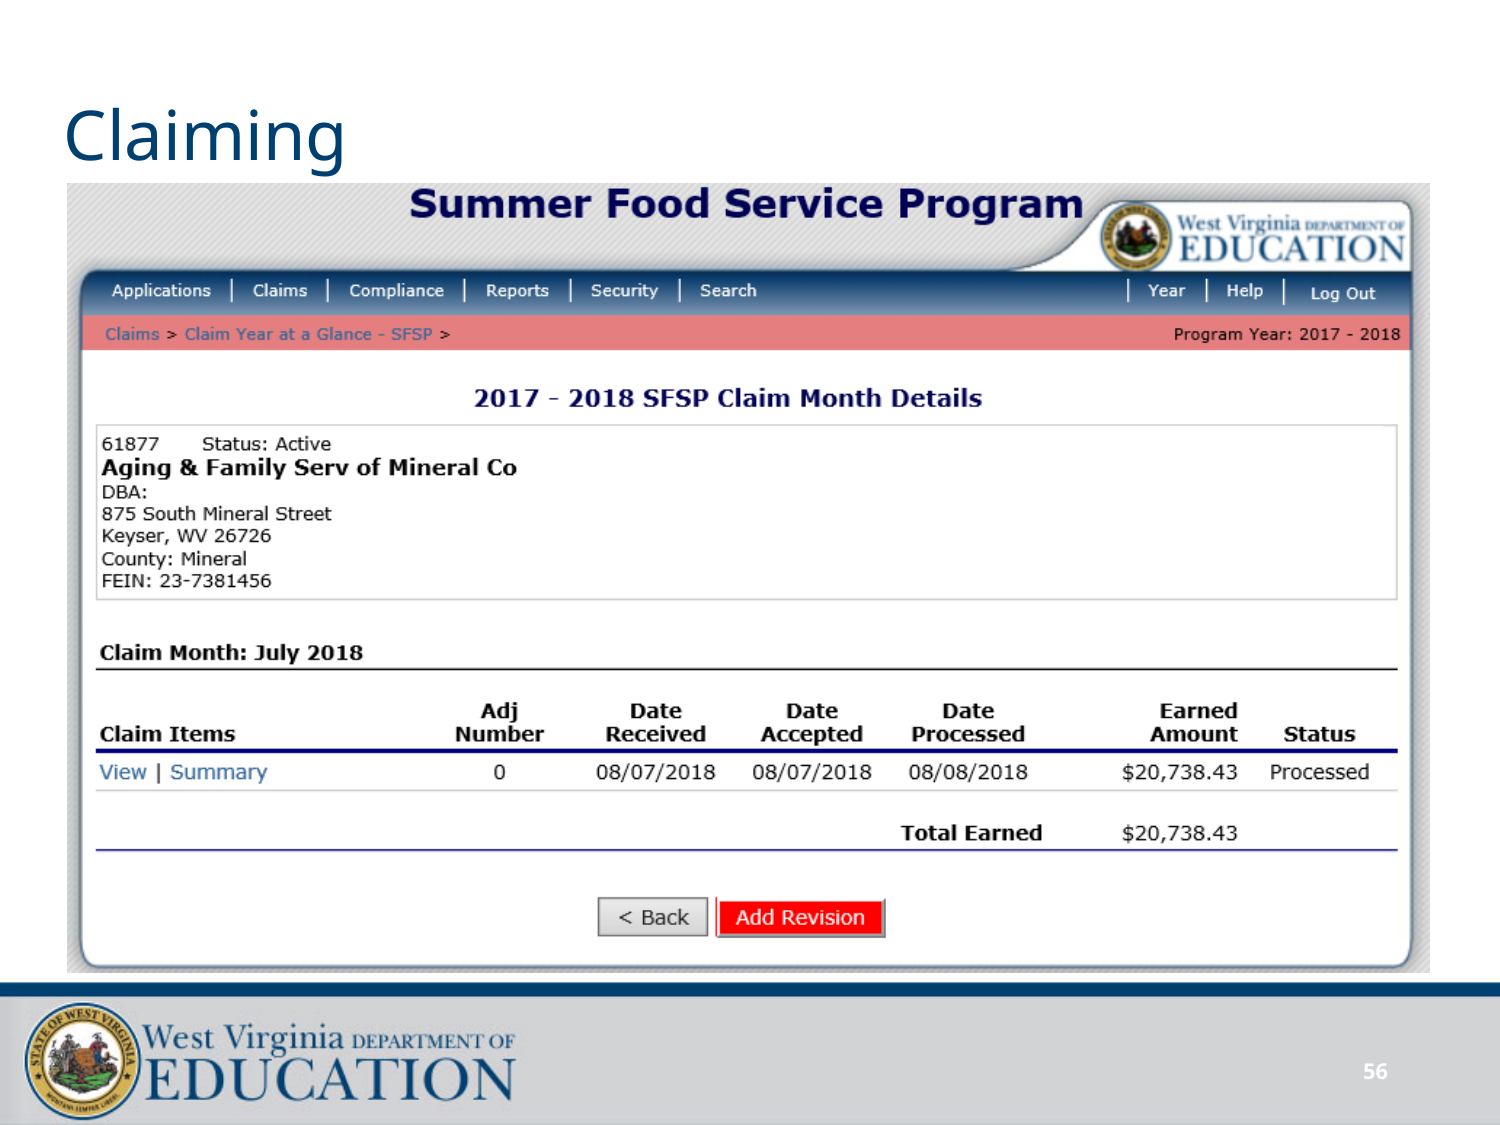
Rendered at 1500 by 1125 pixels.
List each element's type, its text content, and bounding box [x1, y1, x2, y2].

slide_number 56 [1303, 1042, 1448, 1103]
title Claiming [49, 23, 1448, 254]
picture [0, 0, 1500, 1125]
